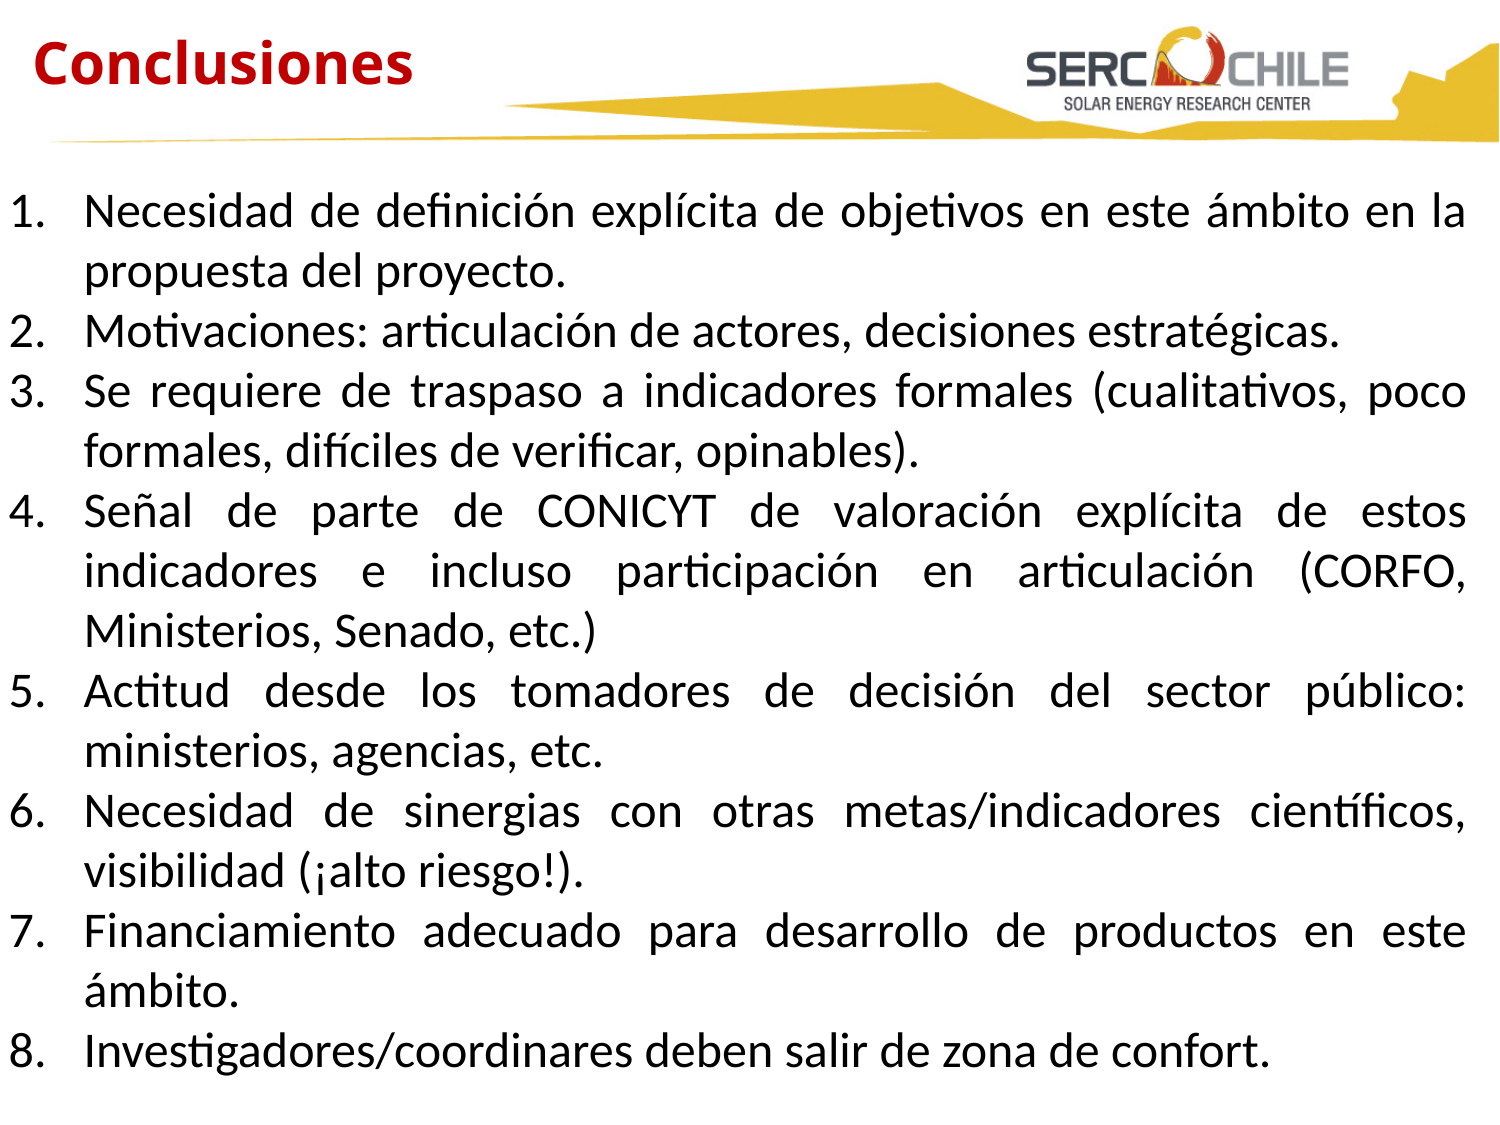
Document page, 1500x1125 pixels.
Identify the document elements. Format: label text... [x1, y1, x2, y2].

text_box Necesidad de definición explícita de objetivos en este ámbito en la propuesta del proyecto. Motivaciones: articulación de actores, decisiones estratégicas. Se requiere de traspaso a indicadores formales (cualitativos, poco formales, difíciles de verificar, opinables). Señal de parte de CONICYT de valoración explícita de estos indicadores e incluso participación en articulación (CORFO, Ministerios, Senado, etc.) Actitud desde los tomadores de decisión del sector público: ministerios, agencias, etc. Necesidad de sinergias con otras metas/indicadores científicos, visibilidad (¡alto riesgo!). Financiamiento adecuado para desarrollo de productos en este ámbito. Investigadores/coordinares deben salir de zona de confort. [0, 170, 1483, 1085]
text_box Titulo Presentación [97, 104, 1152, 126]
text_box Conclusiones [17, 19, 1412, 104]
picture [0, 0, 1500, 1125]
